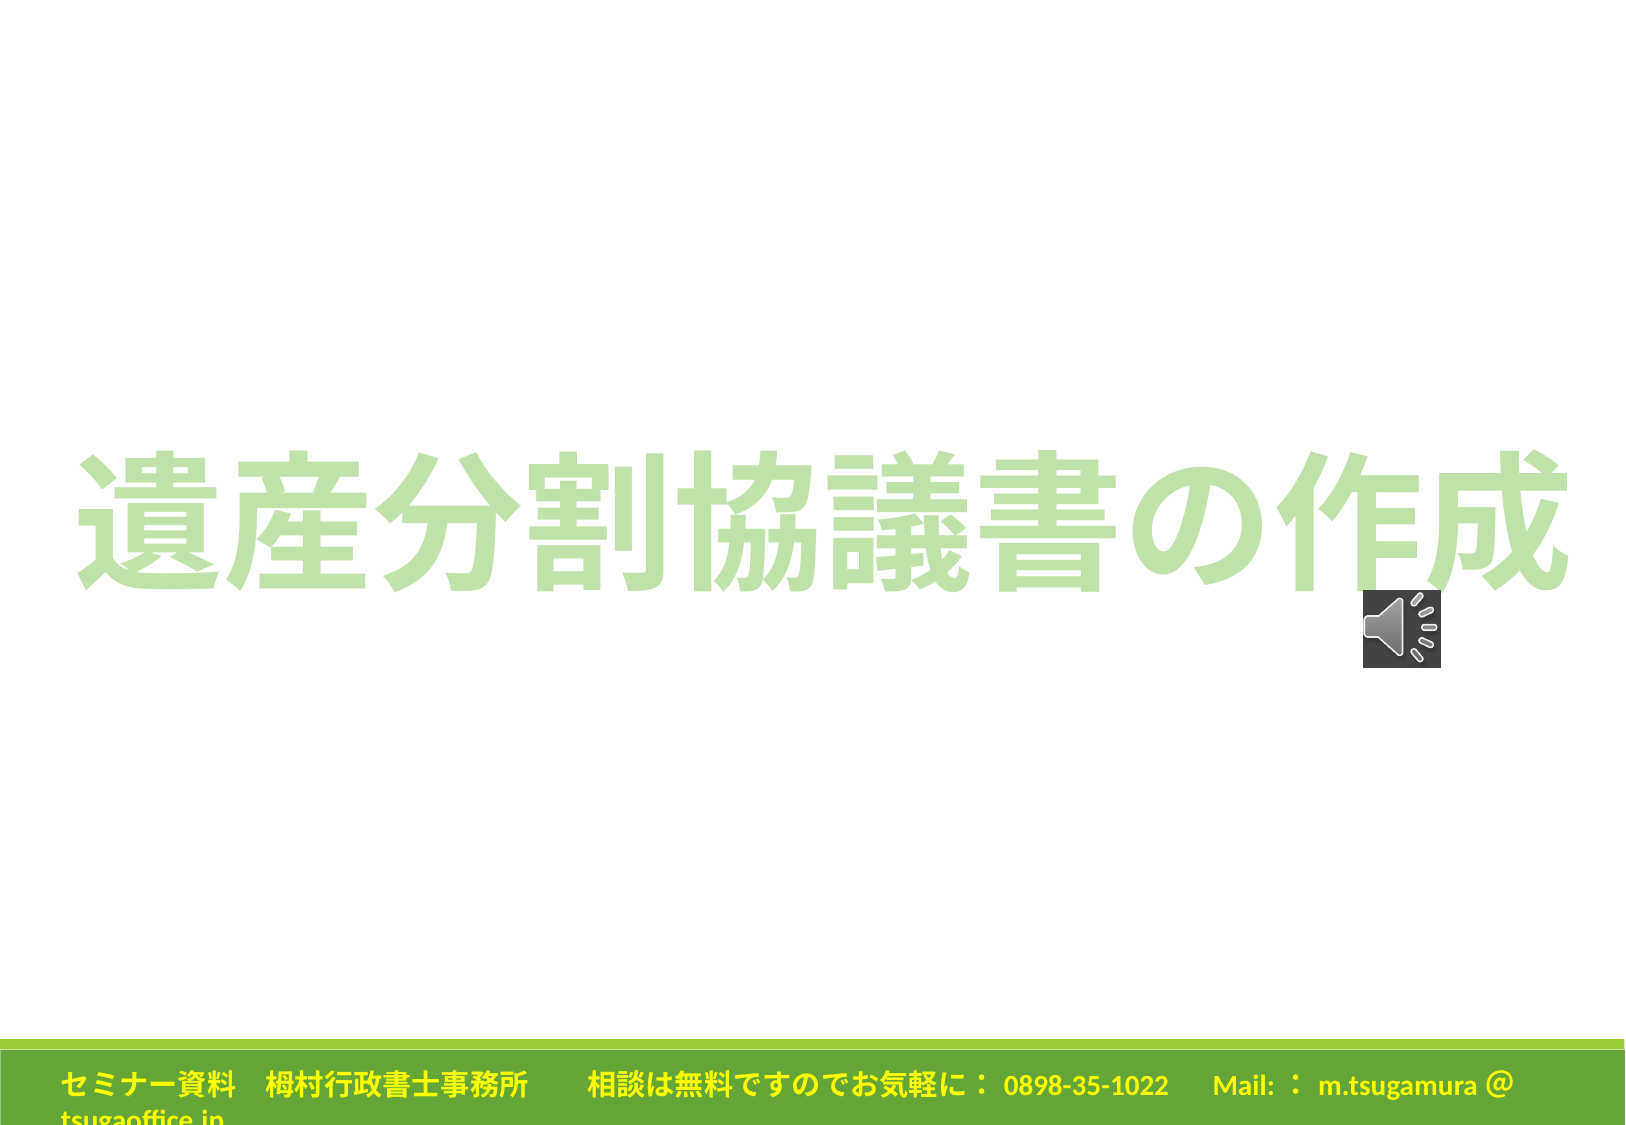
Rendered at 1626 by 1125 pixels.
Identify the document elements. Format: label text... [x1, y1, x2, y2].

text_box 遺産分割協議書の作成 [58, 421, 1590, 617]
picture [1361, 588, 1443, 670]
text_box セミナー資料 栂村行政書士事務所 相談は無料ですのでお気軽に：0898-35-1022 Mail:：m.tsugamura＠tsugaoffice.jp [45, 1058, 1580, 1125]
